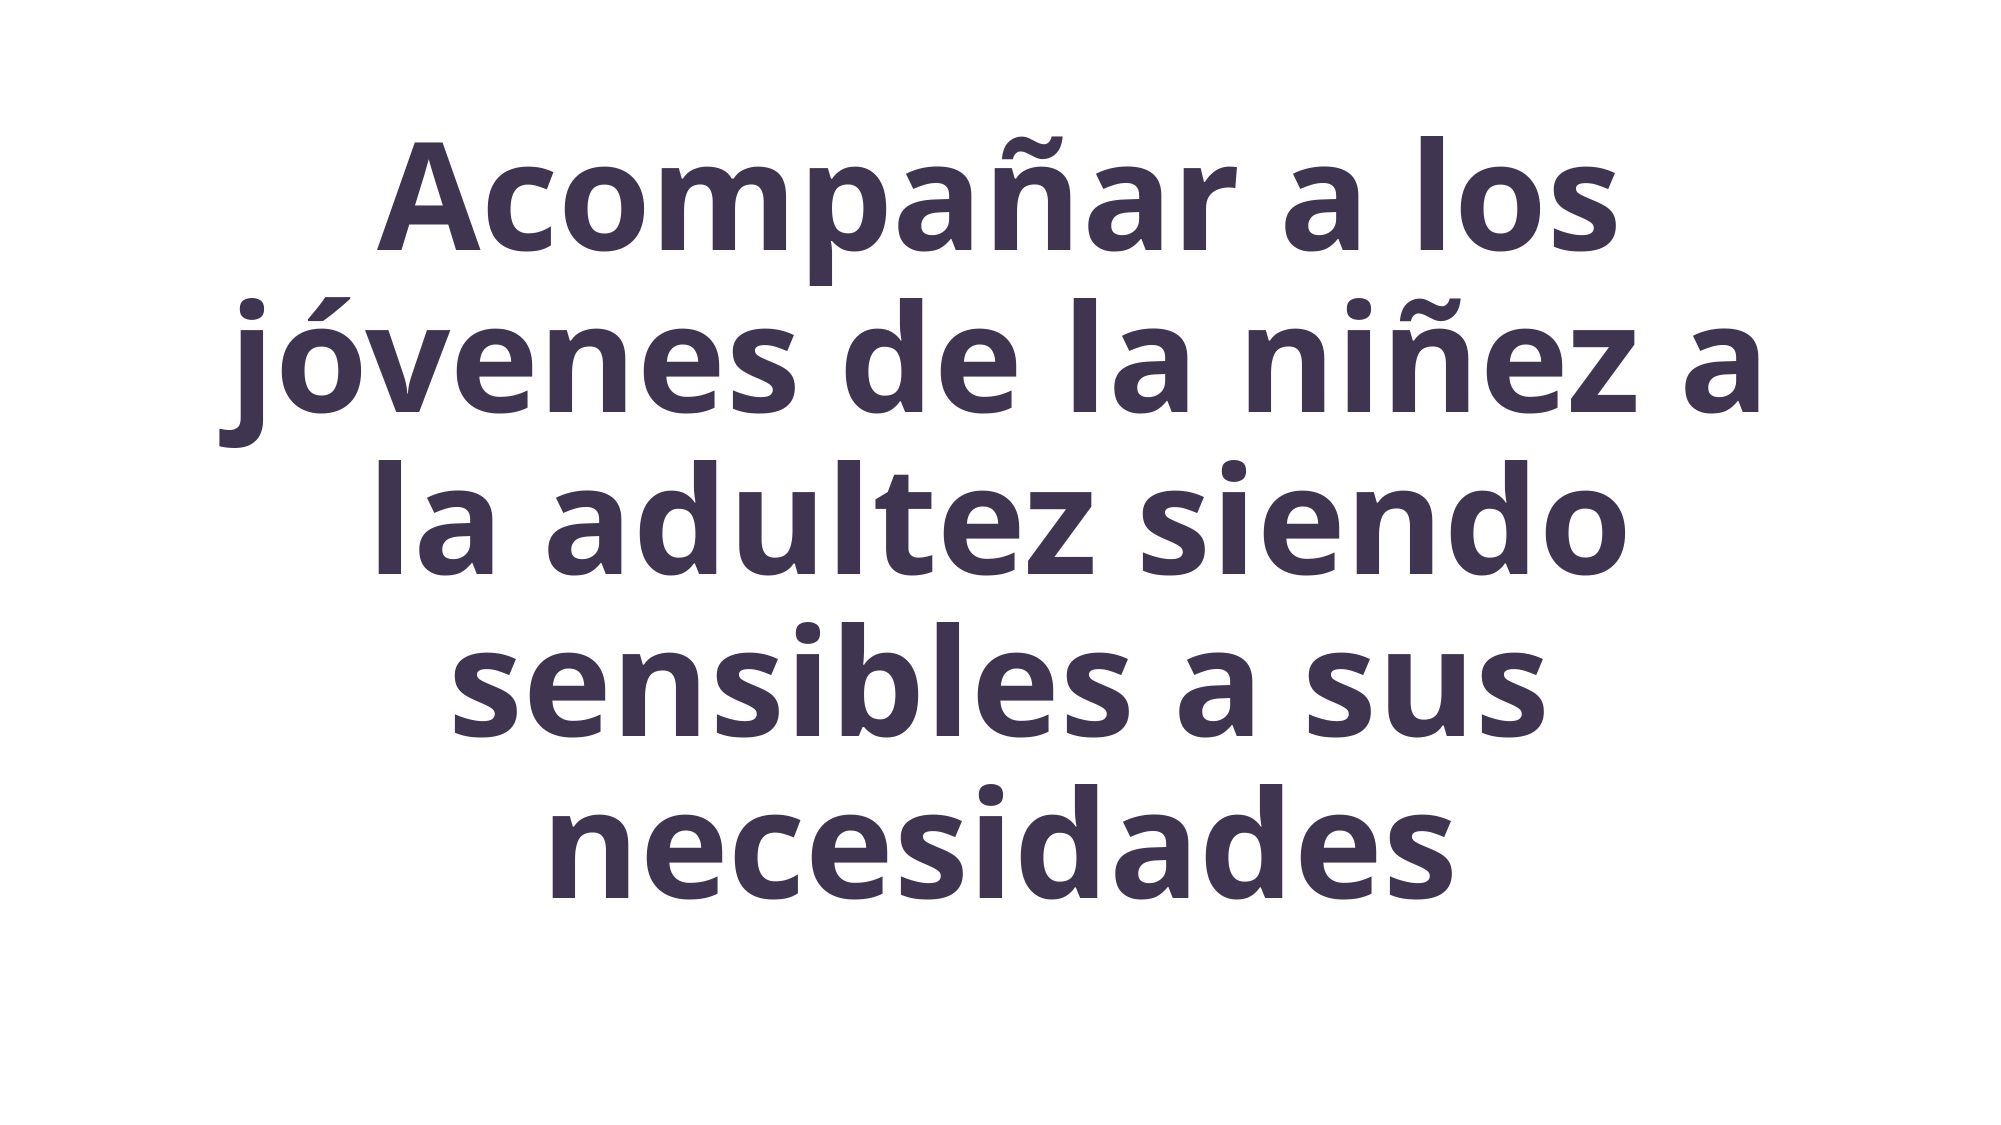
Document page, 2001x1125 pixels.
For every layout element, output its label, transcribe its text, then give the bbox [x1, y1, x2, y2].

title Acompañar a los jóvenes de la niñez a la adultez siendo sensibles a sus necesidades [137, 113, 1863, 1059]
